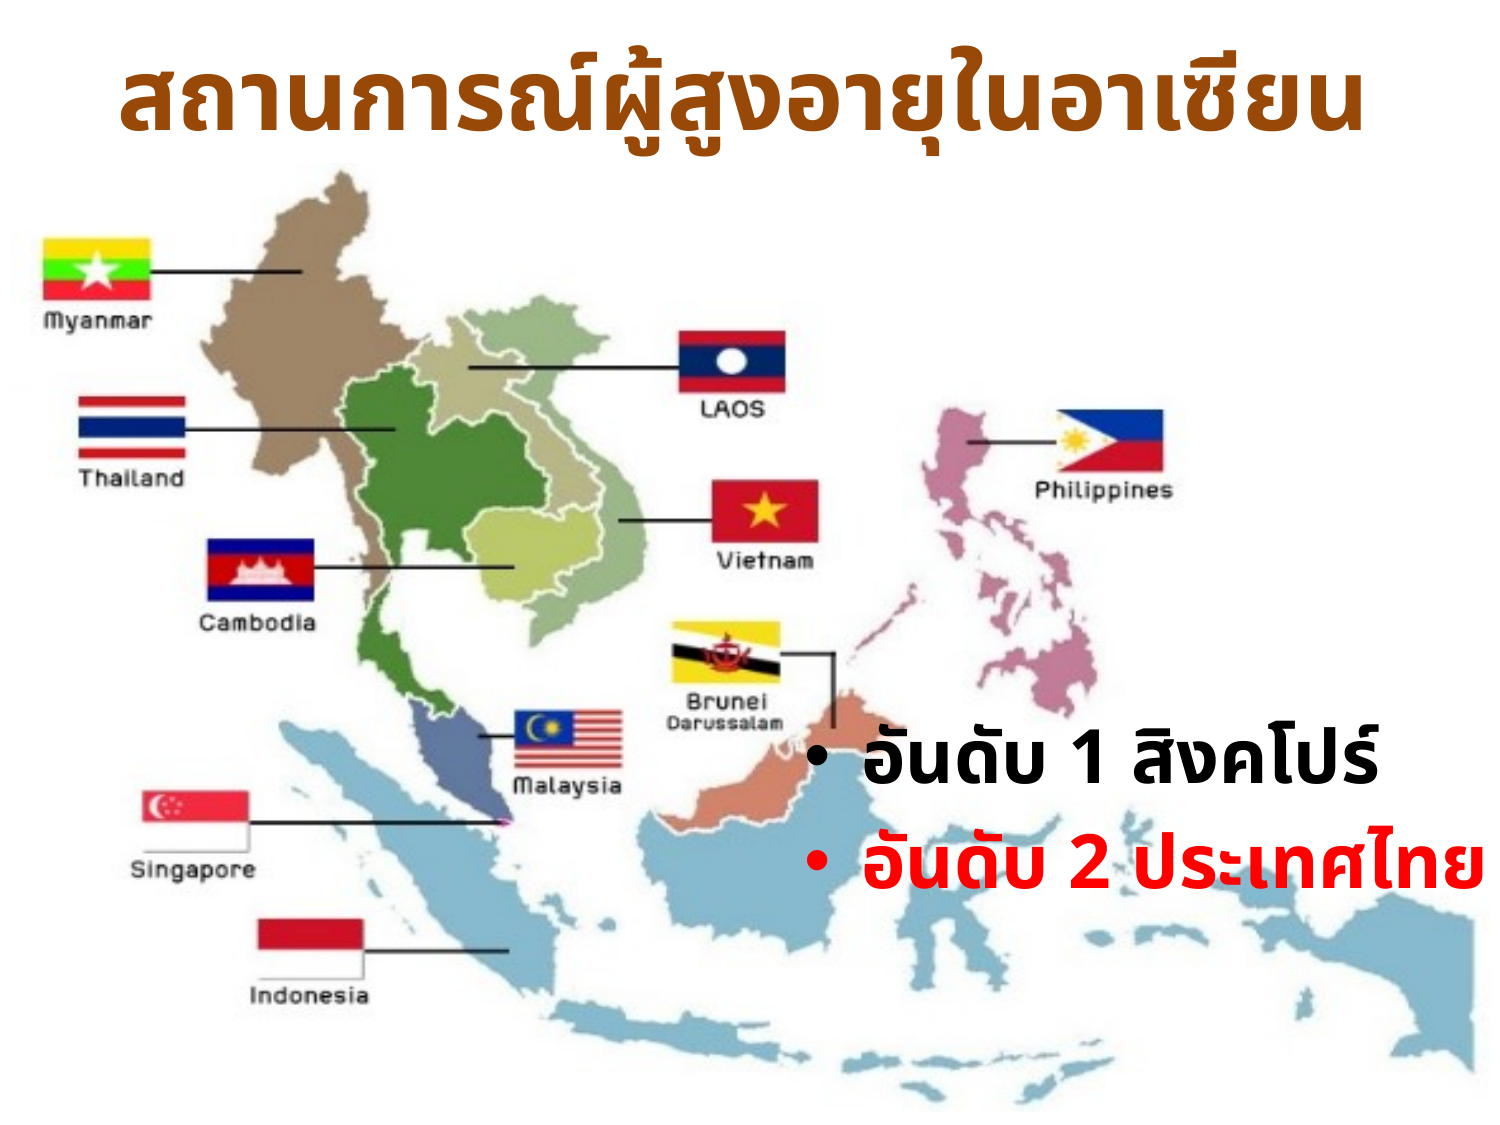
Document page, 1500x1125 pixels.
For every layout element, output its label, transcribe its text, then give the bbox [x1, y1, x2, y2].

picture [11, 163, 1493, 1112]
title สถานการณ์ผู้สูงอายุในอาเซียน [0, 0, 1493, 197]
